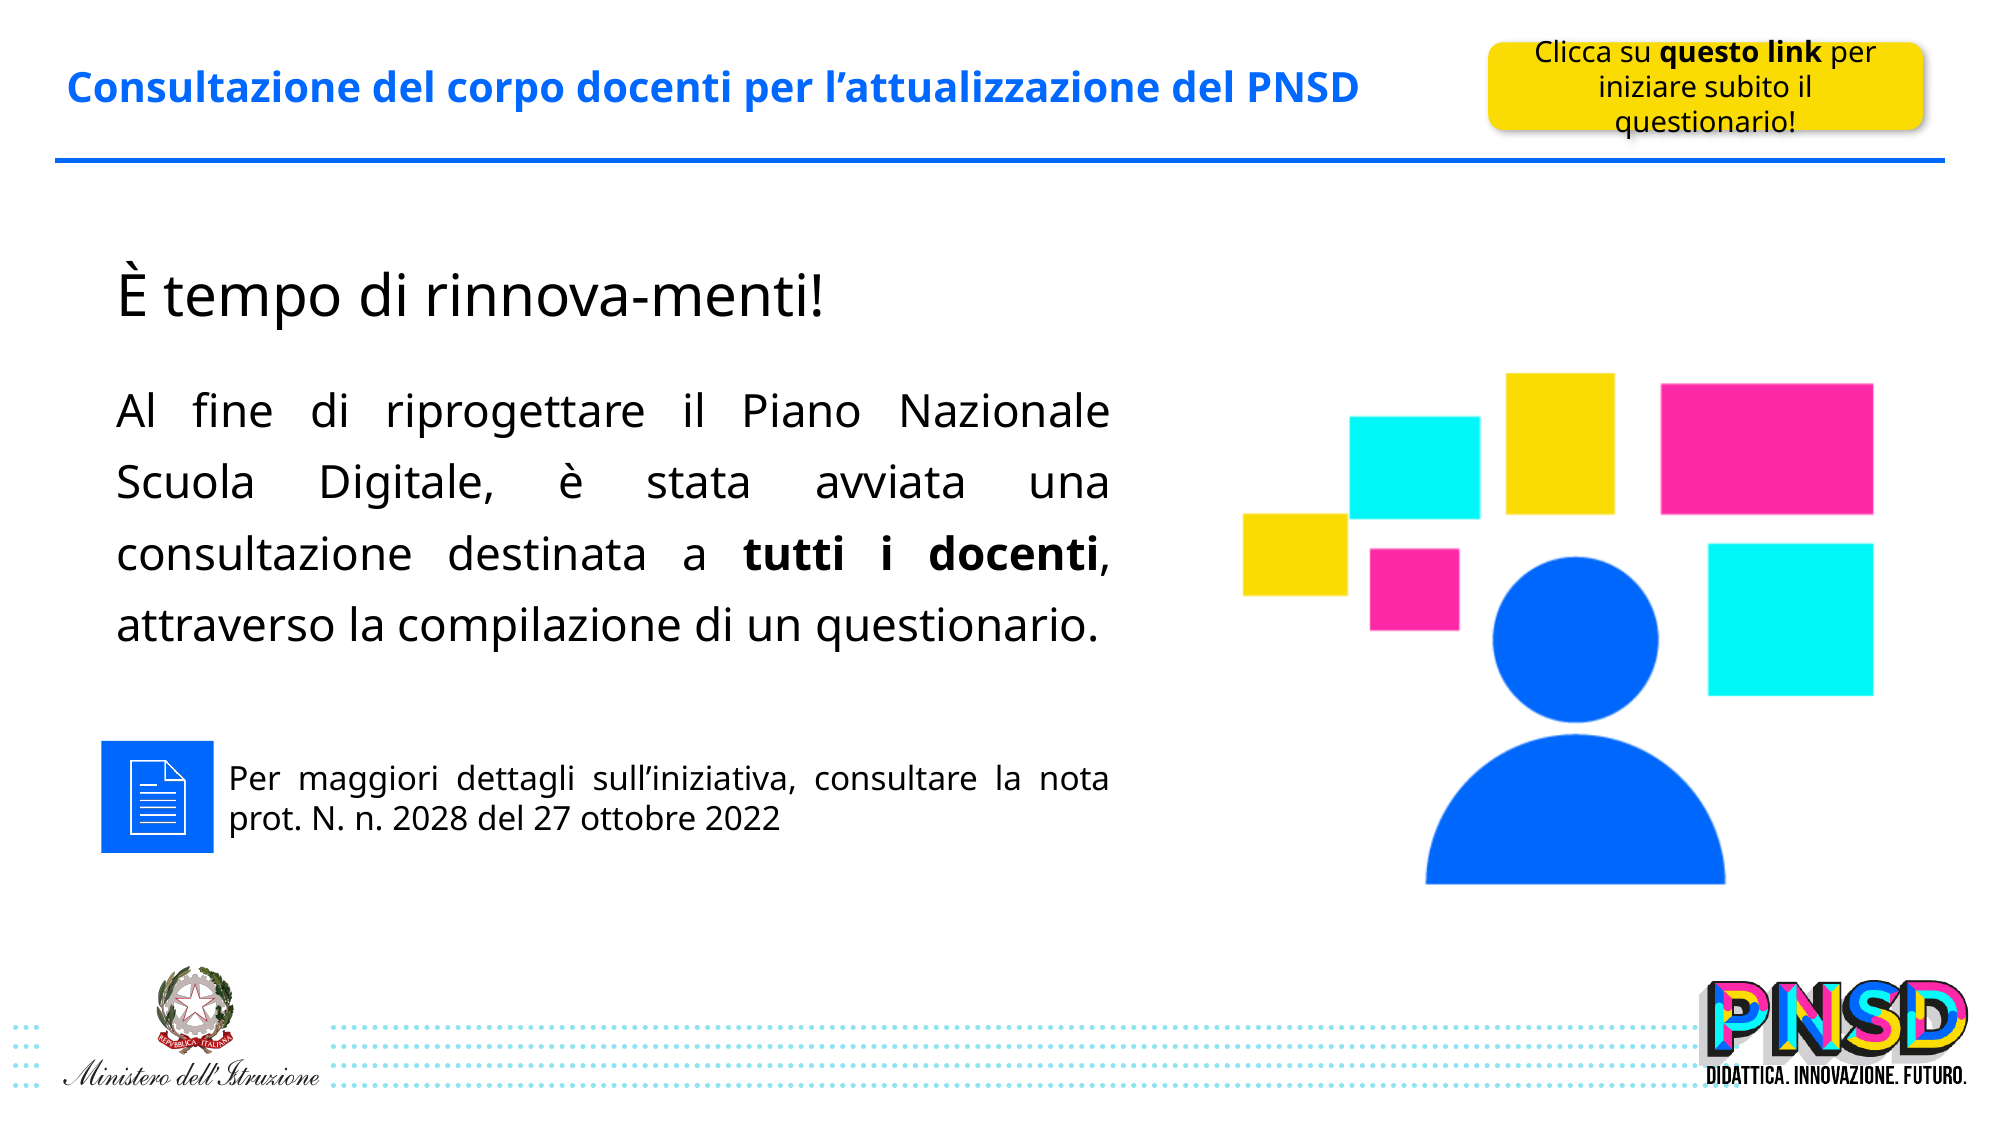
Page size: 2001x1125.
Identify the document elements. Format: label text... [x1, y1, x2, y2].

picture [54, 947, 333, 1107]
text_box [101, 740, 1127, 854]
picture [1676, 952, 2000, 1102]
text_box È tempo di rinnova-menti! [101, 230, 1899, 336]
text_box Clicca su questo link per iniziare subito il questionario! [1487, 41, 1924, 132]
picture [1127, 343, 2000, 926]
text_box Al fine di riprogettare il Piano Nazionale Scuola Digitale, è stata avviata una consultazione destinata a tutti i docenti, attraverso la compilazione di un questionario. [101, 357, 1127, 659]
text_box Consultazione del corpo docenti per l’attualizzazione del PNSD [57, 13, 1852, 158]
